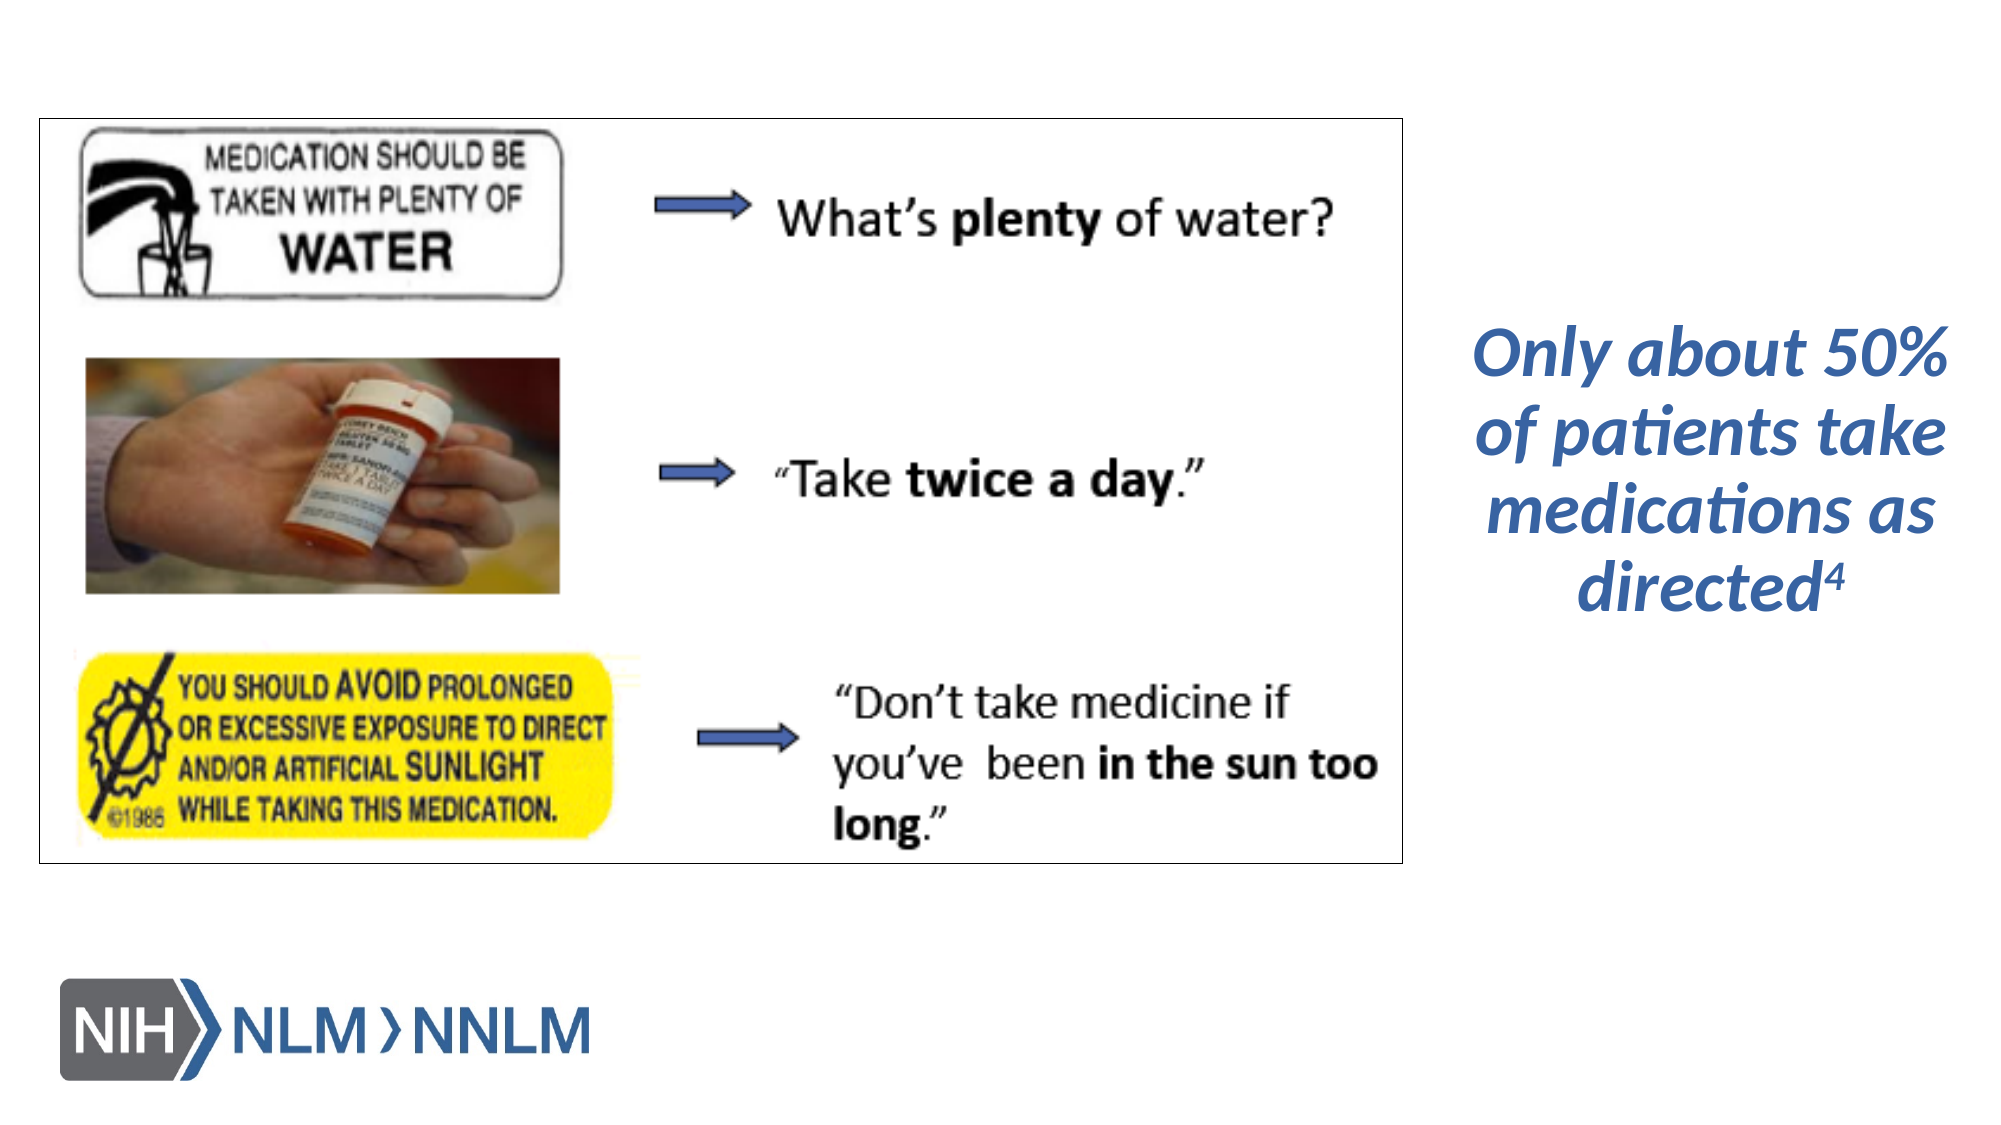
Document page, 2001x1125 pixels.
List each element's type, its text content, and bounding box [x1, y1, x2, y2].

picture [39, 118, 1403, 864]
title Only about 50% of patients take medications as directed4 [1454, 270, 1969, 671]
picture [60, 978, 589, 1081]
